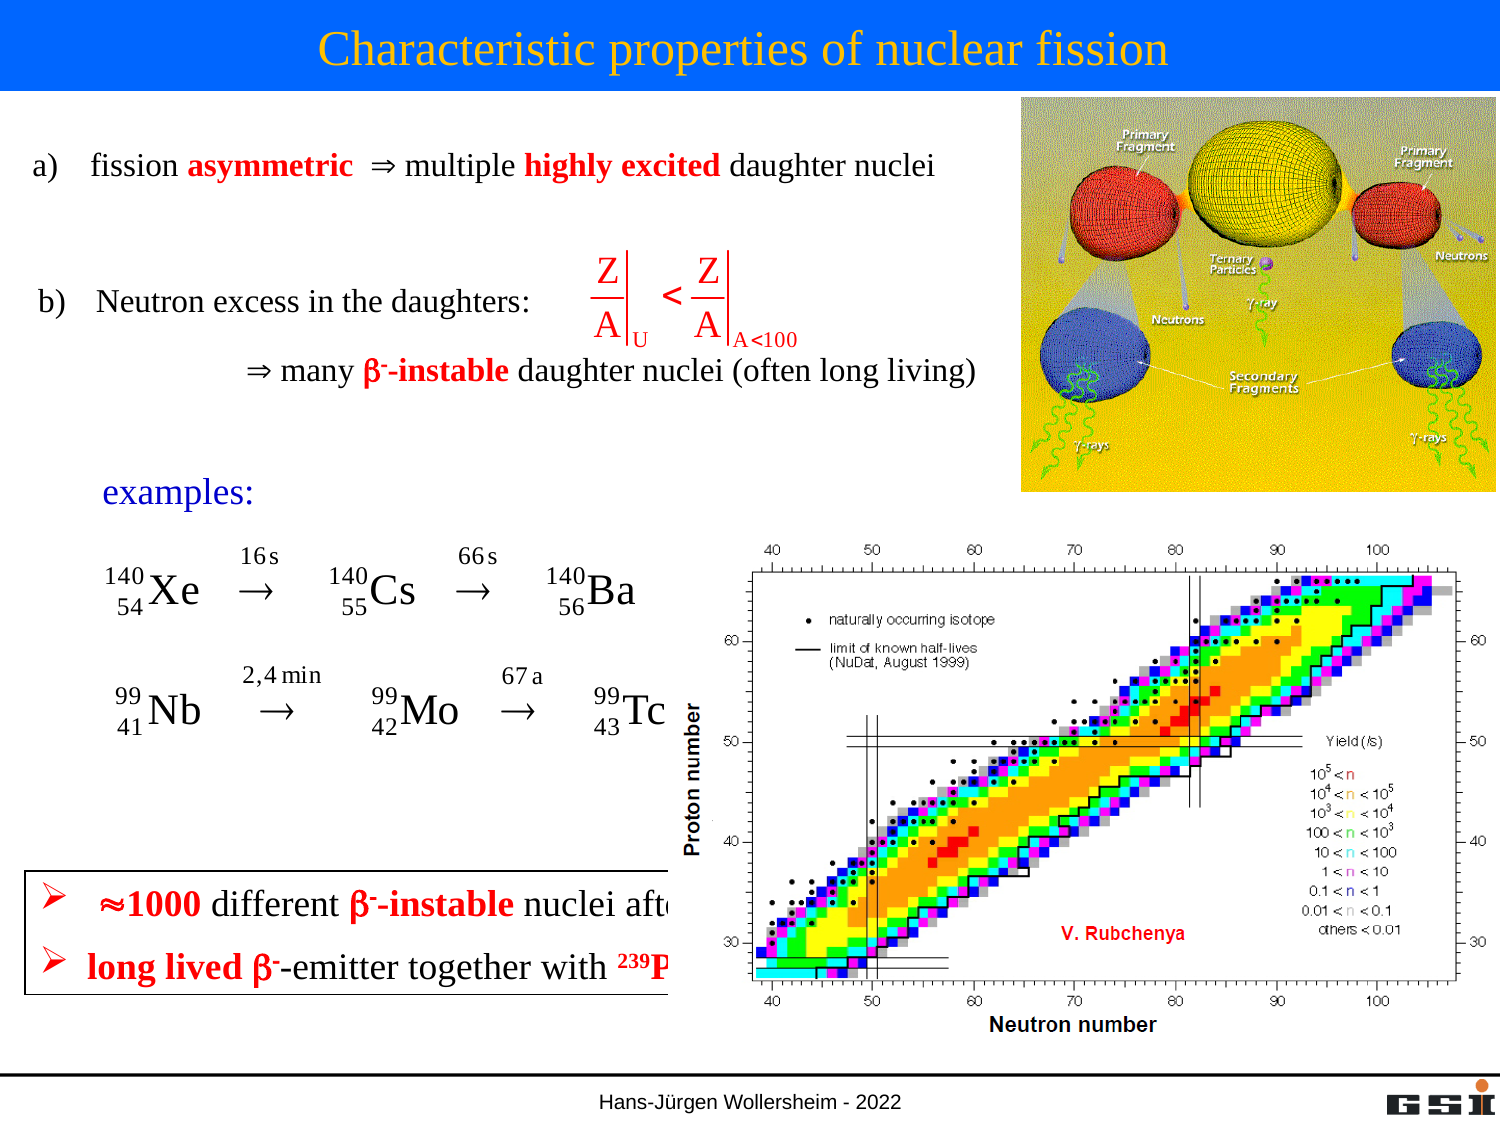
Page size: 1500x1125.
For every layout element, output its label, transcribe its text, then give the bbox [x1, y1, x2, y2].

picture [1021, 97, 1496, 492]
title Characteristic properties of nuclear fission [0, 0, 1500, 91]
text_box fission asymmetric  multiple highly excited daughter nuclei [17, 135, 1016, 191]
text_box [23, 243, 1034, 402]
picture [1387, 1079, 1495, 1115]
text_box 1000 different -instable nuclei after fission long lived -emitter together with 239Pu are called radioactive waste [24, 871, 662, 995]
picture [667, 538, 1495, 1036]
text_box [87, 459, 1451, 747]
